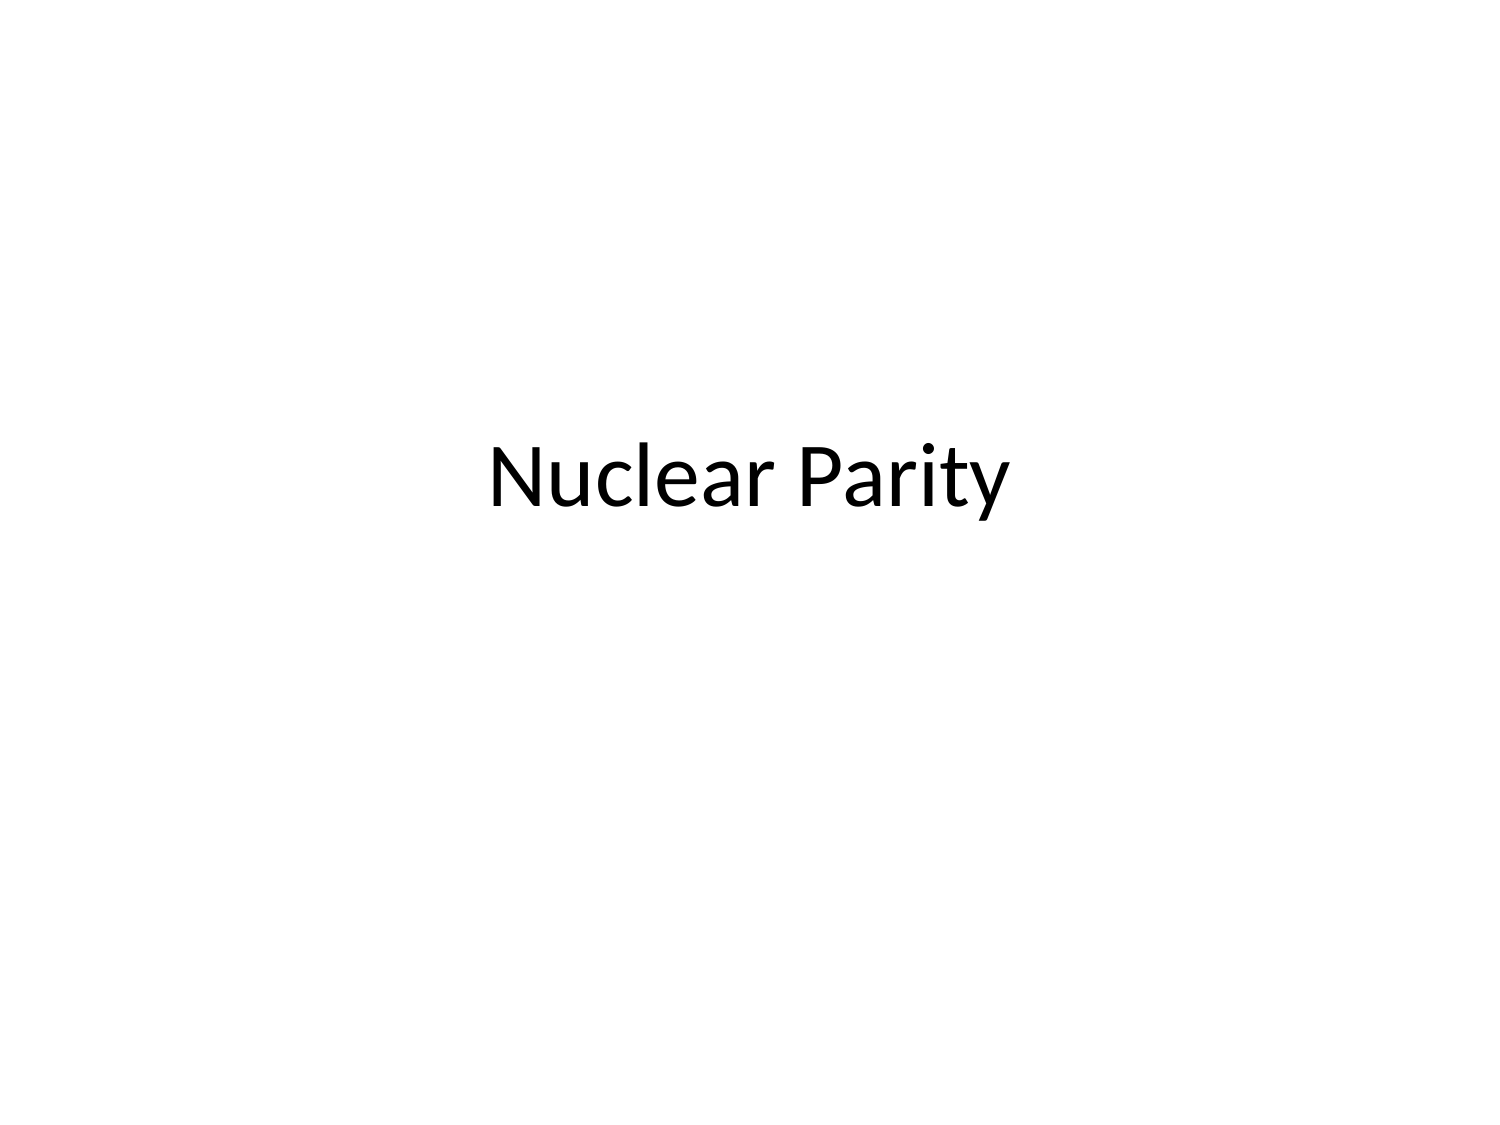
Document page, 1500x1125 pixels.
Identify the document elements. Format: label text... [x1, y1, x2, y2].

title Nuclear Parity [112, 349, 1388, 591]
